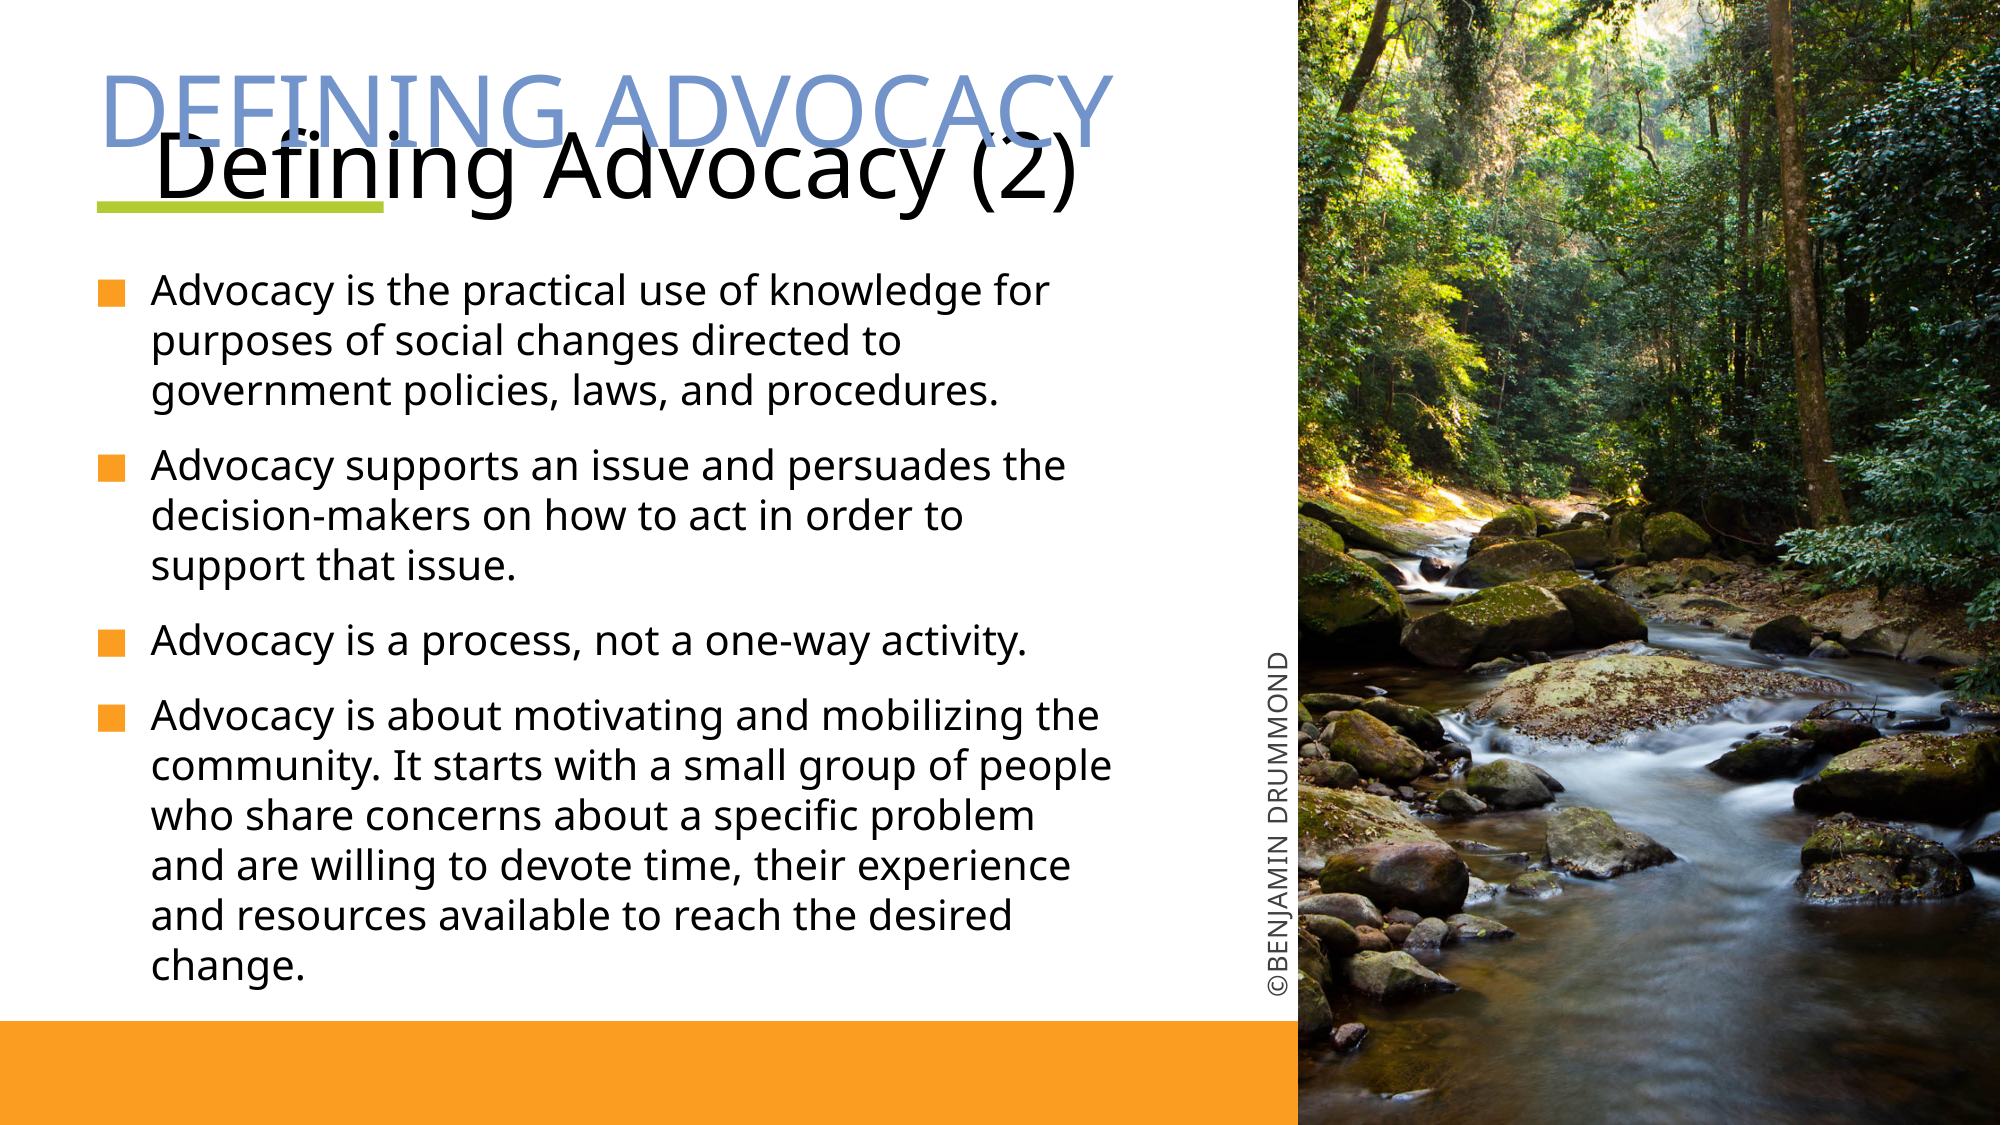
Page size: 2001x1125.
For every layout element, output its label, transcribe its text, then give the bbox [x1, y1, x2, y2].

text_box Advocacy is the practical use of knowledge for purposes of social changes directed to government policies, laws, and procedures. Advocacy supports an issue and persuades the decision-makers on how to act in order to support that issue. Advocacy is a process, not a one-way activity. Advocacy is about motivating and mobilizing the community. It starts with a small group of people who share concerns about a specific problem and are willing to devote time, their experience and resources available to reach the desired change. [79, 256, 1130, 997]
text_box ©Benjamin Drummond [1252, 631, 1298, 1013]
title Defining Advocacy (2) [137, 59, 1298, 278]
picture [1298, 0, 2000, 1125]
text_box Defining Advocacy [82, 40, 1130, 176]
text_box [0, 1020, 1298, 1125]
text_box [96, 200, 385, 214]
